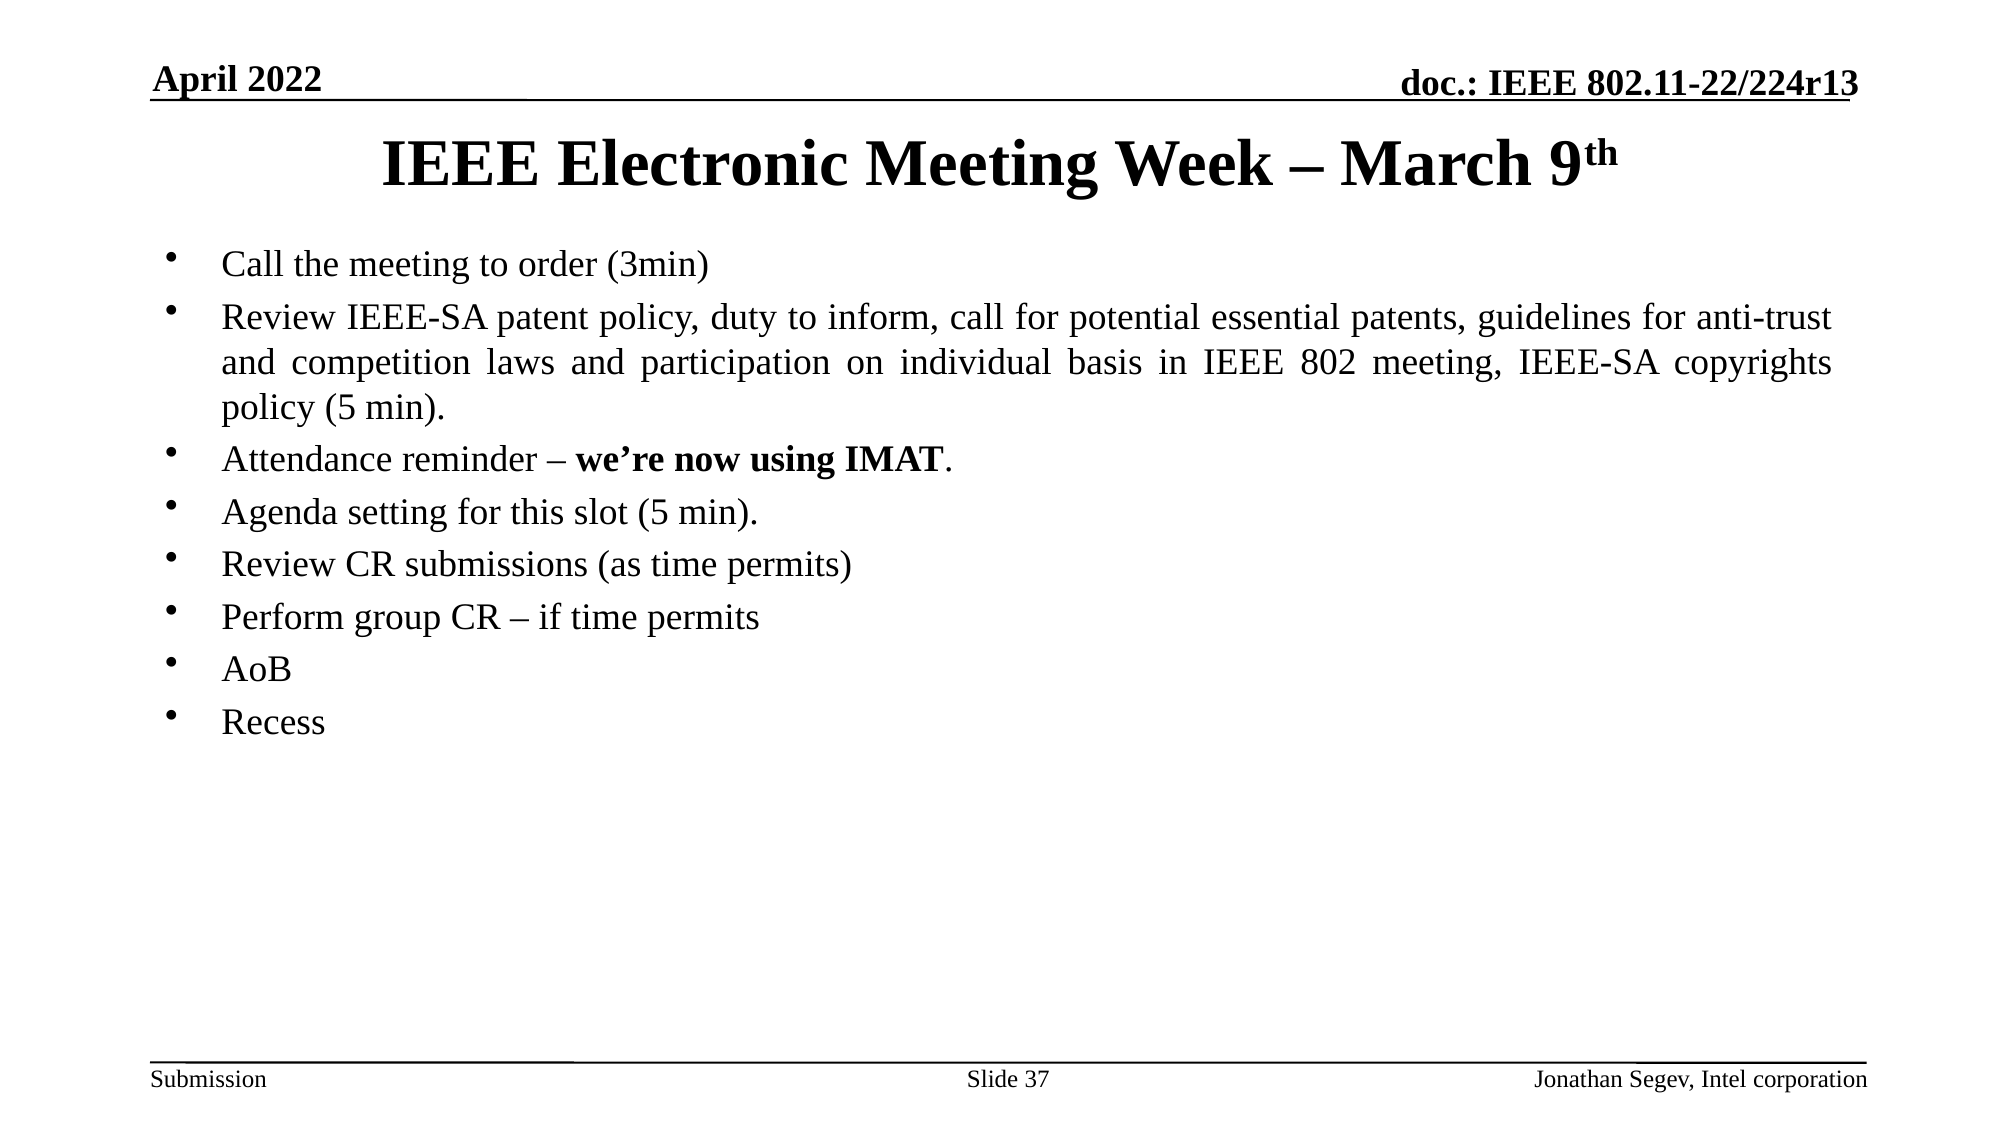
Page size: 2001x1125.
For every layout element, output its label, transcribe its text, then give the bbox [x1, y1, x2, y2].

footer Jonathan Segev, Intel corporation [1171, 1061, 1869, 1093]
slide_number Slide 37 [950, 1061, 1067, 1123]
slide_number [152, 54, 563, 100]
list Call the meeting to order (3min) Review IEEE-SA patent policy, duty to inform, call for potential essential patents, guidelines for anti-trust and competition laws and participation on individual basis in IEEE 802 meeting, IEEE-SA copyrights policy (5 min). Attendance reminder – we’re now using IMAT. Agenda setting for this slot (5 min). Review CR submissions (as time permits) Perform group CR – if time permits AoB Recess [149, 231, 1850, 1000]
title IEEE Electronic Meeting Week – March 9th [149, 112, 1850, 205]
